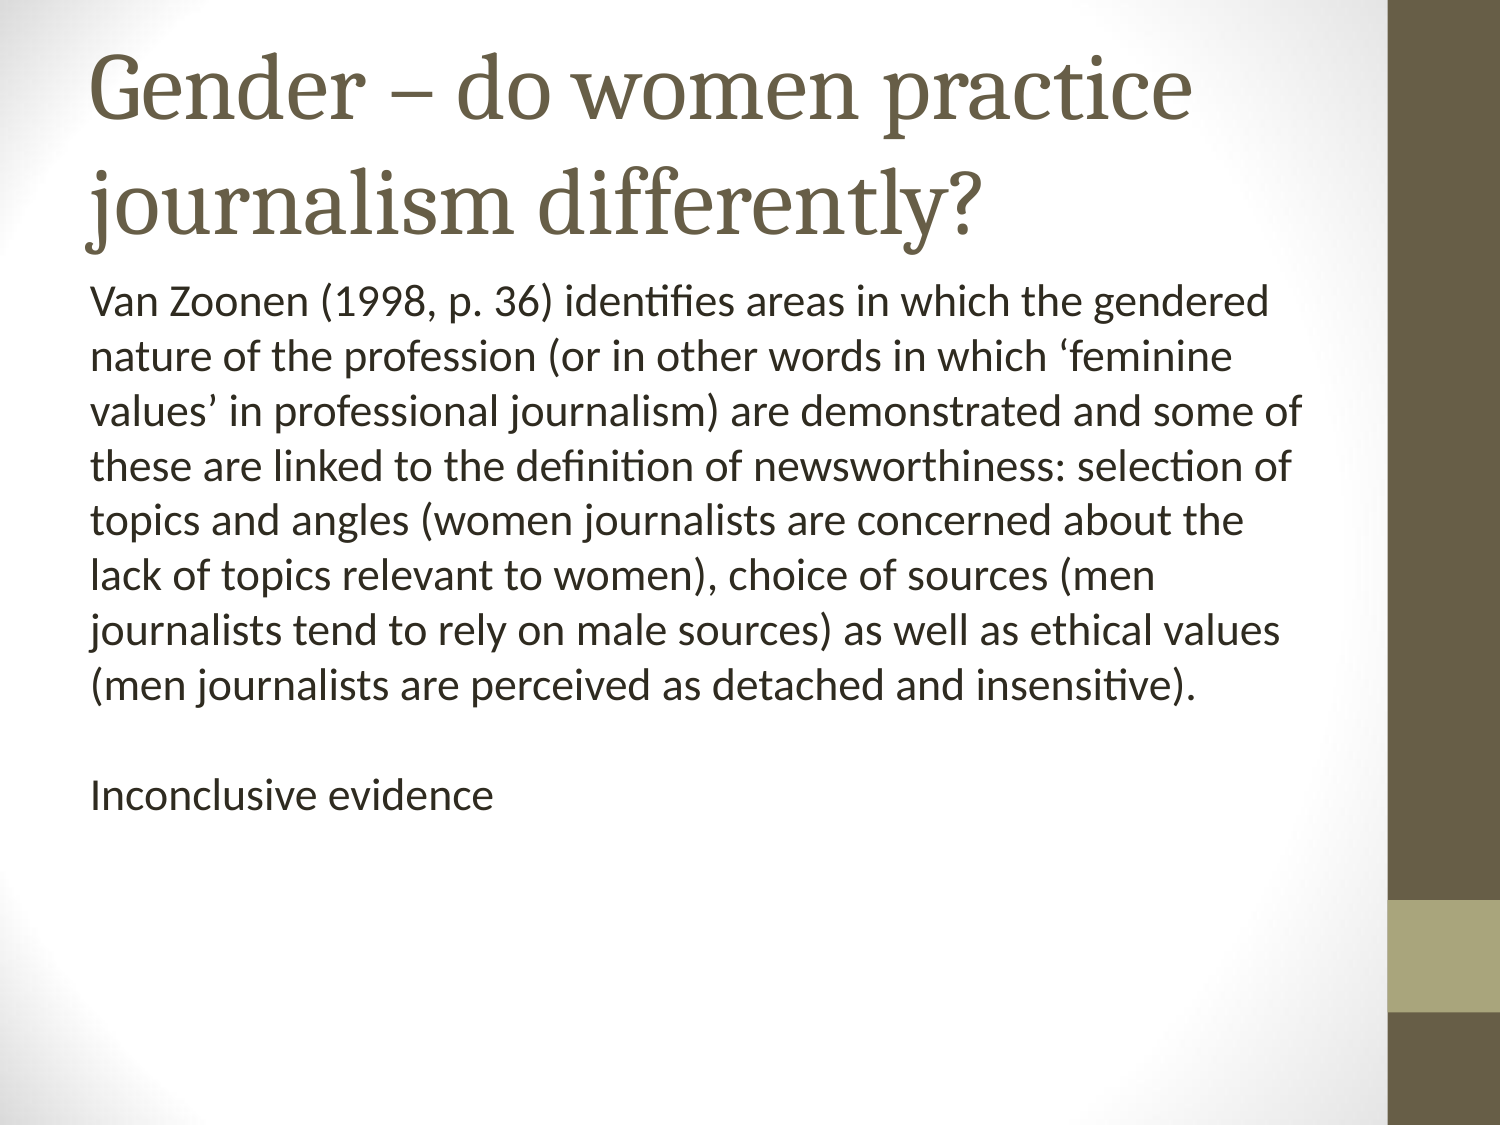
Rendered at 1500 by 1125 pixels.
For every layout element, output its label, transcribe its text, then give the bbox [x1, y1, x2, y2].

title Gender – do women practice journalism differently? [75, 16, 1325, 262]
picture [0, 0, 1387, 1125]
list Van Zoonen (1998, p. 36) identifies areas in which the gendered nature of the profession (or in other words in which ‘feminine values’ in professional journalism) are demonstrated and some of these are linked to the definition of newsworthiness: selection of topics and angles (women journalists are concerned about the lack of topics relevant to women), choice of sources (men journalists tend to rely on male sources) as well as ethical values (men journalists are perceived as detached and insensitive). Inconclusive evidence [75, 262, 1325, 1050]
